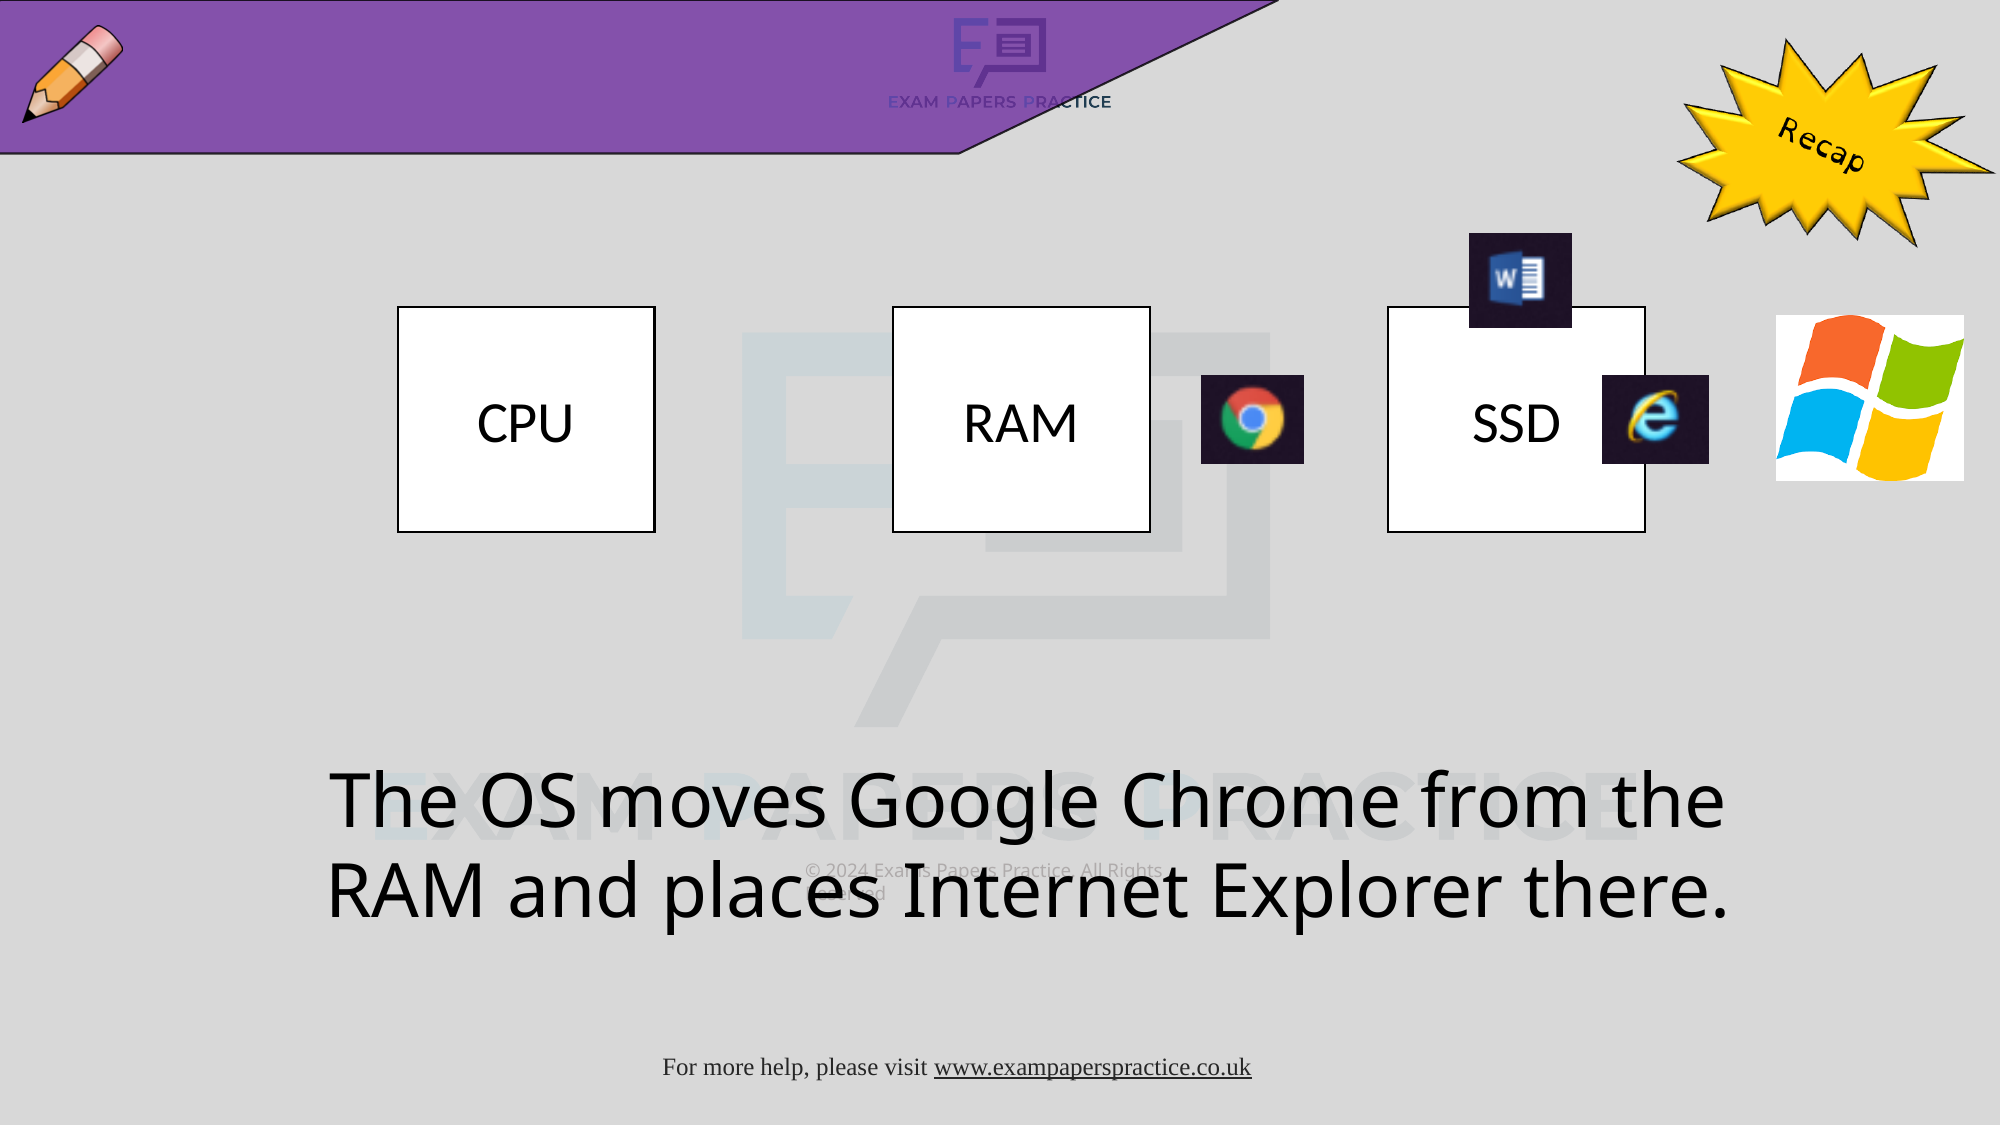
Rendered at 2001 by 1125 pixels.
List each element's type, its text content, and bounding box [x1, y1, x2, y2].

picture [1201, 375, 1304, 464]
picture [22, 25, 123, 123]
picture [1640, 0, 2000, 481]
picture [1602, 375, 1709, 464]
picture [1469, 233, 1572, 328]
text_box The OS moves Google Chrome from the RAM and places Internet Explorer there. [279, 745, 1778, 941]
text_box SSD [1387, 306, 1646, 533]
text_box RAM [892, 306, 1151, 533]
text_box CPU [397, 306, 656, 533]
